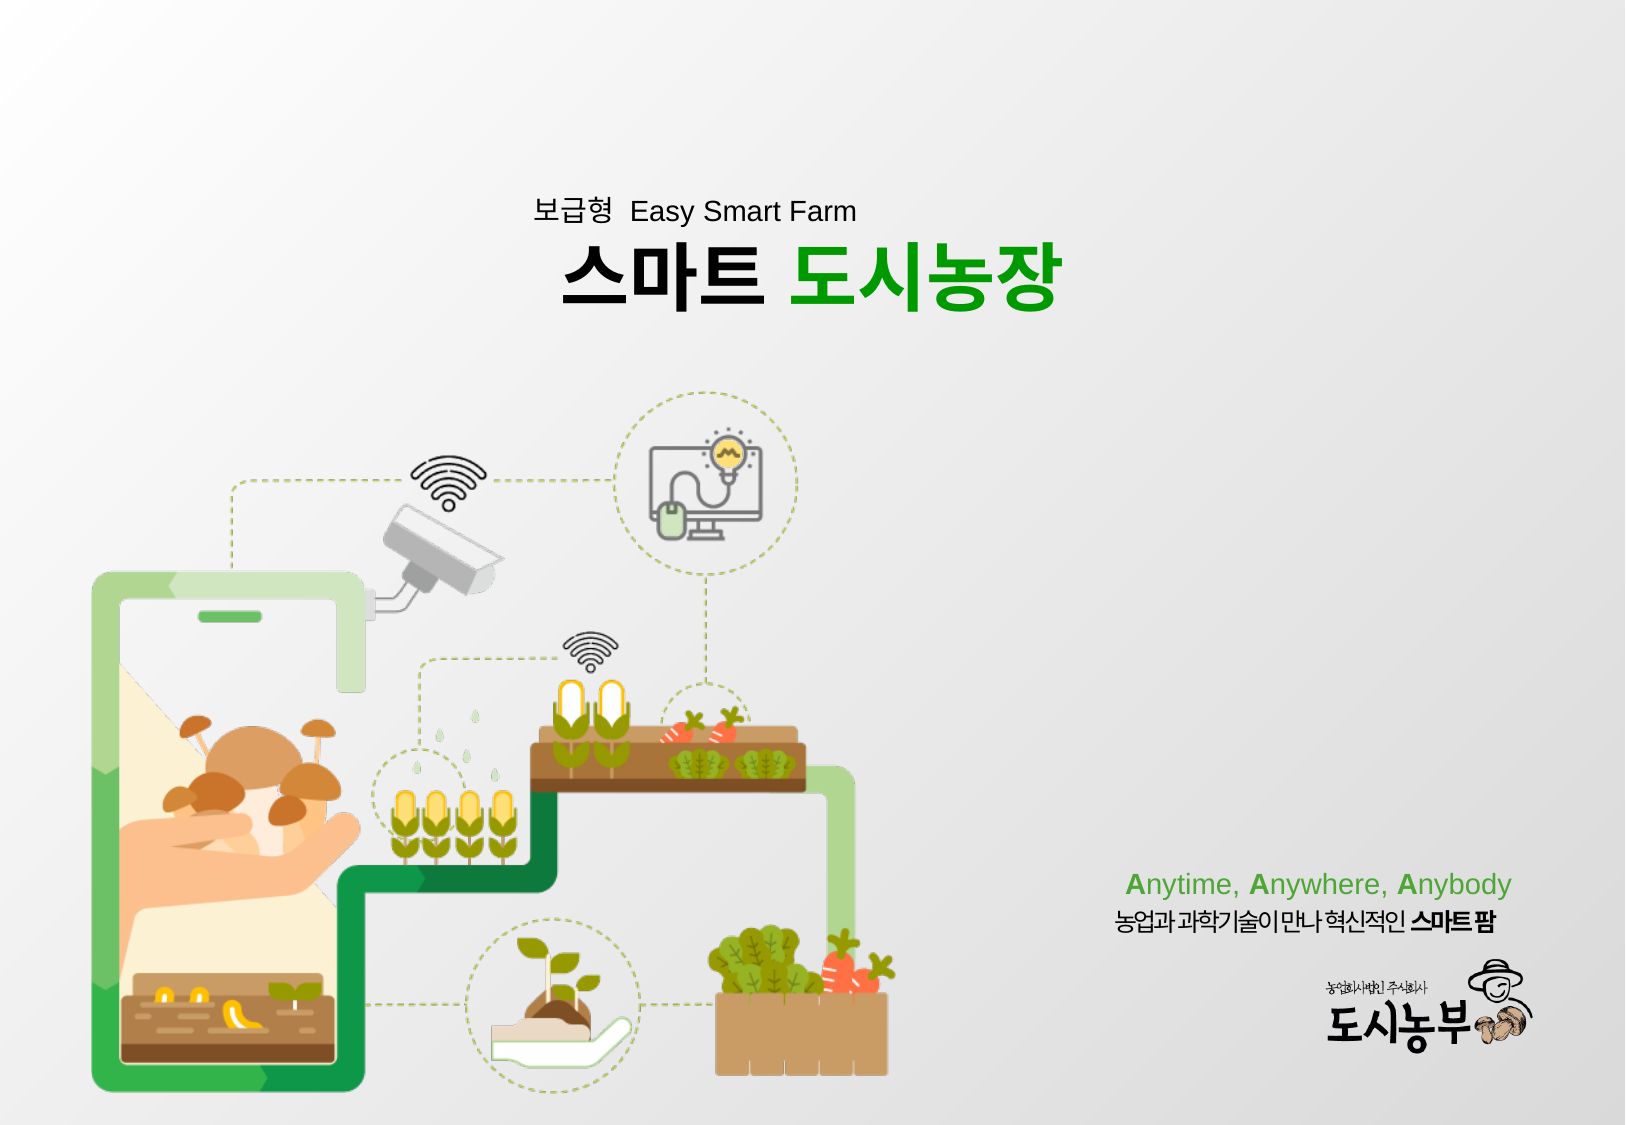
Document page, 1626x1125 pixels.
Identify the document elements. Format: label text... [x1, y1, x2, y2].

text_box 보급형 Easy Smart Farm [518, 184, 881, 235]
text_box 농업과 과학기술이 만나 혁신적인 스마트 팜 [1100, 899, 1511, 944]
picture [1324, 958, 1533, 1054]
text_box Anytime, Anywhere, Anybody [1110, 857, 1528, 908]
text_box 스마트 도시농장 [446, 217, 1179, 334]
picture [91, 390, 896, 1095]
